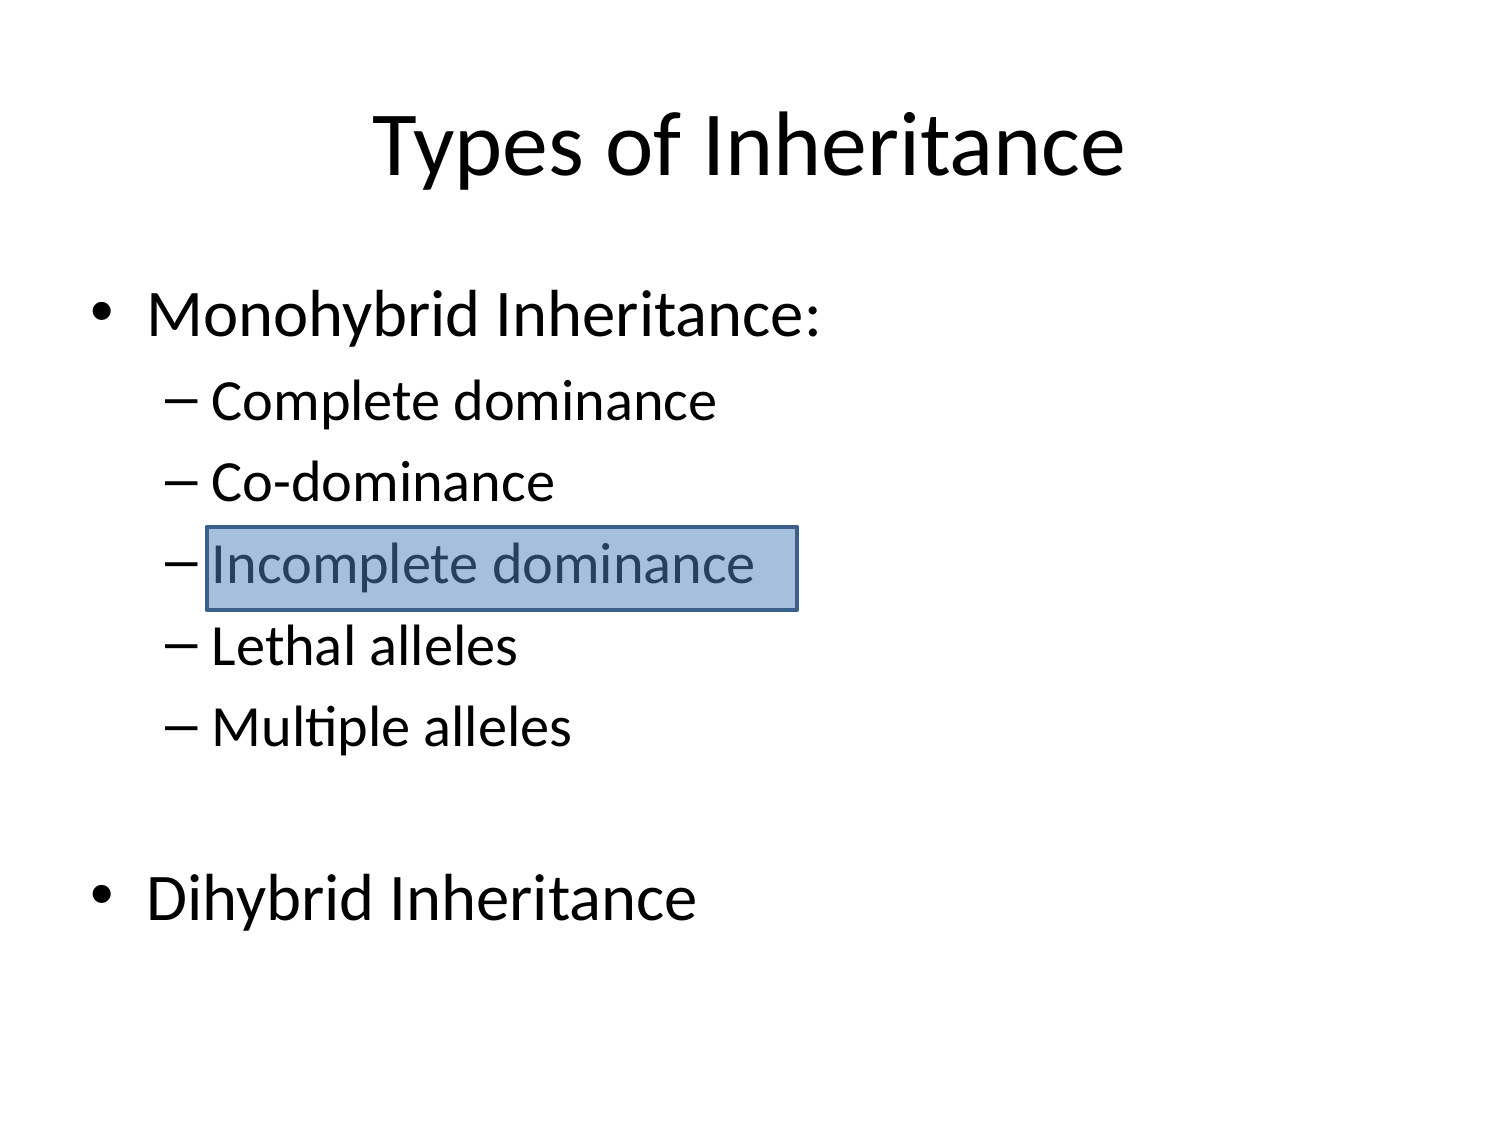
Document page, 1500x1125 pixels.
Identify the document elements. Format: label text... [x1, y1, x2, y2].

list Monohybrid Inheritance: Complete dominance Co-dominance Incomplete dominance Lethal alleles Multiple alleles Dihybrid Inheritance [75, 262, 1425, 1005]
text_box [205, 525, 799, 612]
title Types of Inheritance [75, 45, 1425, 233]
